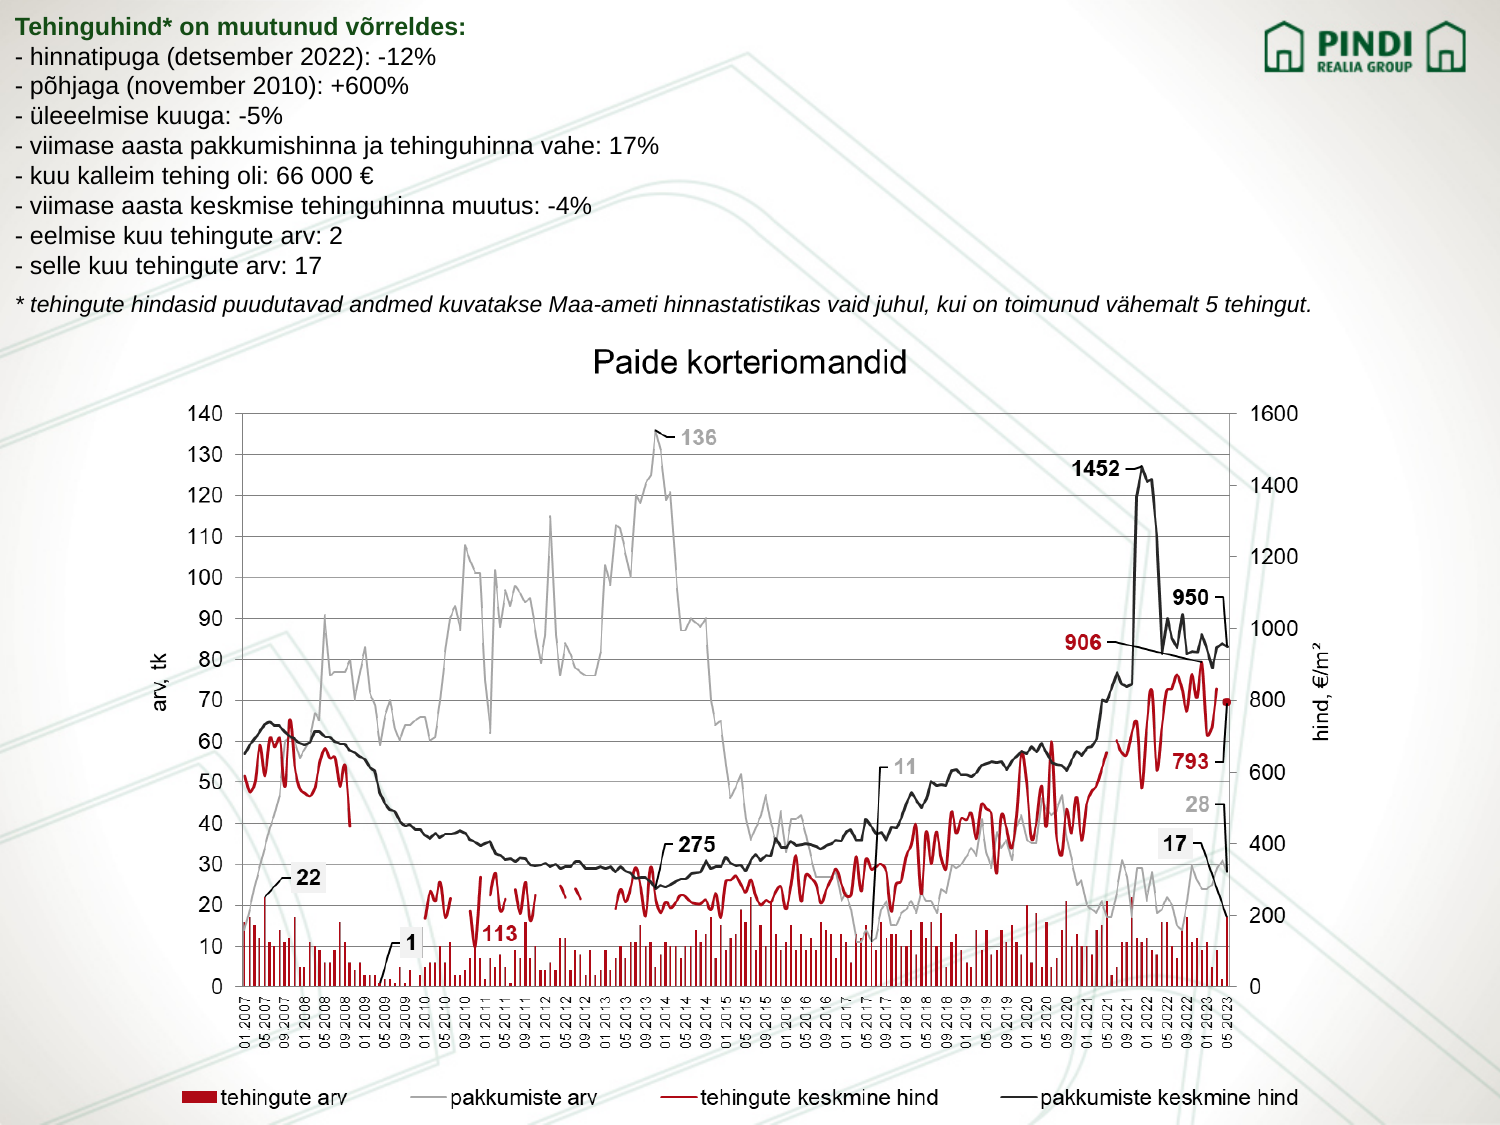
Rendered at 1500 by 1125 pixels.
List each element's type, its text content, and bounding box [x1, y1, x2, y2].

picture [0, 0, 1500, 1125]
text_box Tehinguhind* on muutunud võrreldes: - hinnatipuga (detsember 2022): -12% - põhjaga (november 2010): +600% - üleeelmise kuuga: -5% - viimase aasta pakkumishinna ja tehinguhinna vahe: 17% - kuu kalleim tehing oli: 66 000 € - viimase aasta keskmise tehinguhinna muutus: -4% - eelmise kuu tehingute arv: 2 - selle kuu tehingute arv: 17 * tehingute hindasid puudutavad andmed kuvatakse Maa-ameti hinnastatistikas vaid juhul, kui on toimunud vähemalt 5 tehingut. [0, 2, 1474, 325]
